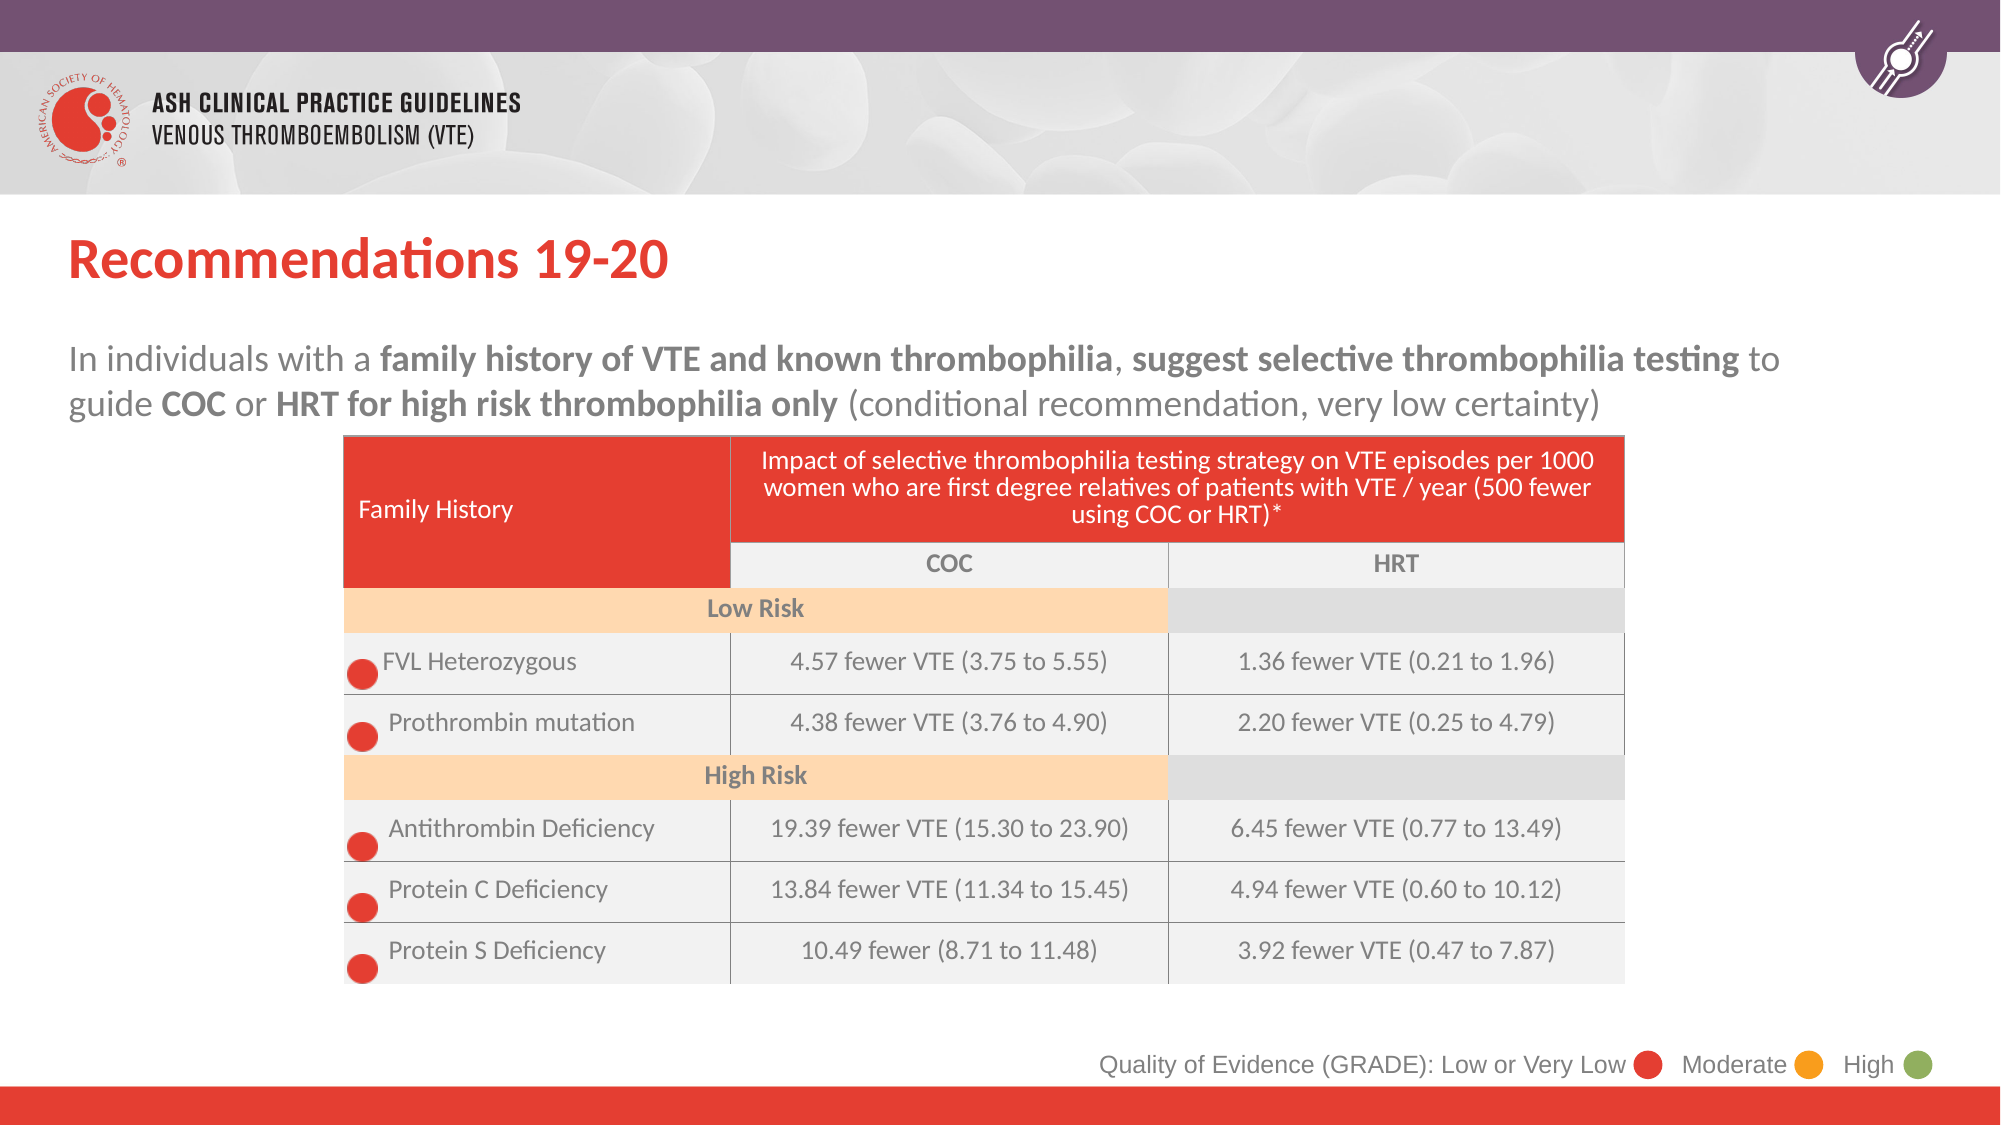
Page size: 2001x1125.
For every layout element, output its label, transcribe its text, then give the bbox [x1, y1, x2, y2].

table_cell Low Risk [344, 588, 1168, 633]
table_cell [1168, 588, 1625, 633]
table_cell HRT [1169, 543, 1624, 588]
table_cell [1168, 755, 1625, 800]
table_cell High Risk [344, 755, 1168, 800]
table_cell 2.20 fewer VTE (0.25 to 4.79) [1169, 695, 1624, 755]
table_header Family History [344, 483, 730, 588]
title Recommendations 19-20 [68, 219, 1869, 333]
table_cell FVL Heterozygous [344, 633, 730, 694]
table_cell Protein C Deficiency [344, 862, 730, 922]
table_cell Protein S Deficiency [344, 923, 730, 984]
table_cell 13.84 fewer VTE (11.34 to 15.45) [731, 862, 1168, 922]
table_cell COC [731, 543, 1168, 588]
table_cell 10.49 fewer (8.71 to 11.48) [731, 923, 1168, 984]
table_cell 4.57 fewer VTE (3.75 to 5.55) [731, 633, 1168, 694]
table_cell 4.94 fewer VTE (0.60 to 10.12) [1169, 862, 1625, 922]
table_cell Antithrombin Deficiency [344, 800, 730, 861]
table_cell 3.92 fewer VTE (0.47 to 7.87) [1169, 923, 1625, 984]
list In individuals with a family history of VTE and known thrombophilia, suggest selective thrombophilia testing to guide COC or HRT for high risk thrombophilia only (conditional recommendation, very low certainty) [68, 333, 1869, 483]
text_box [1084, 1040, 1975, 1087]
table_cell 4.38 fewer VTE (3.76 to 4.90) [731, 695, 1168, 755]
table_cell Prothrombin mutation [344, 695, 730, 755]
table_cell 19.39 fewer VTE (15.30 to 23.90) [731, 800, 1168, 861]
table_header Impact of selective thrombophilia testing strategy on VTE episodes per 1000 women who are first degree relatives of patients with VTE / year (500 fewer using COC or HRT)* [731, 483, 1624, 542]
picture [0, 0, 2001, 1125]
table_cell 1.36 fewer VTE (0.21 to 1.96) [1169, 633, 1624, 694]
table_cell 6.45 fewer VTE (0.77 to 13.49) [1169, 800, 1625, 861]
